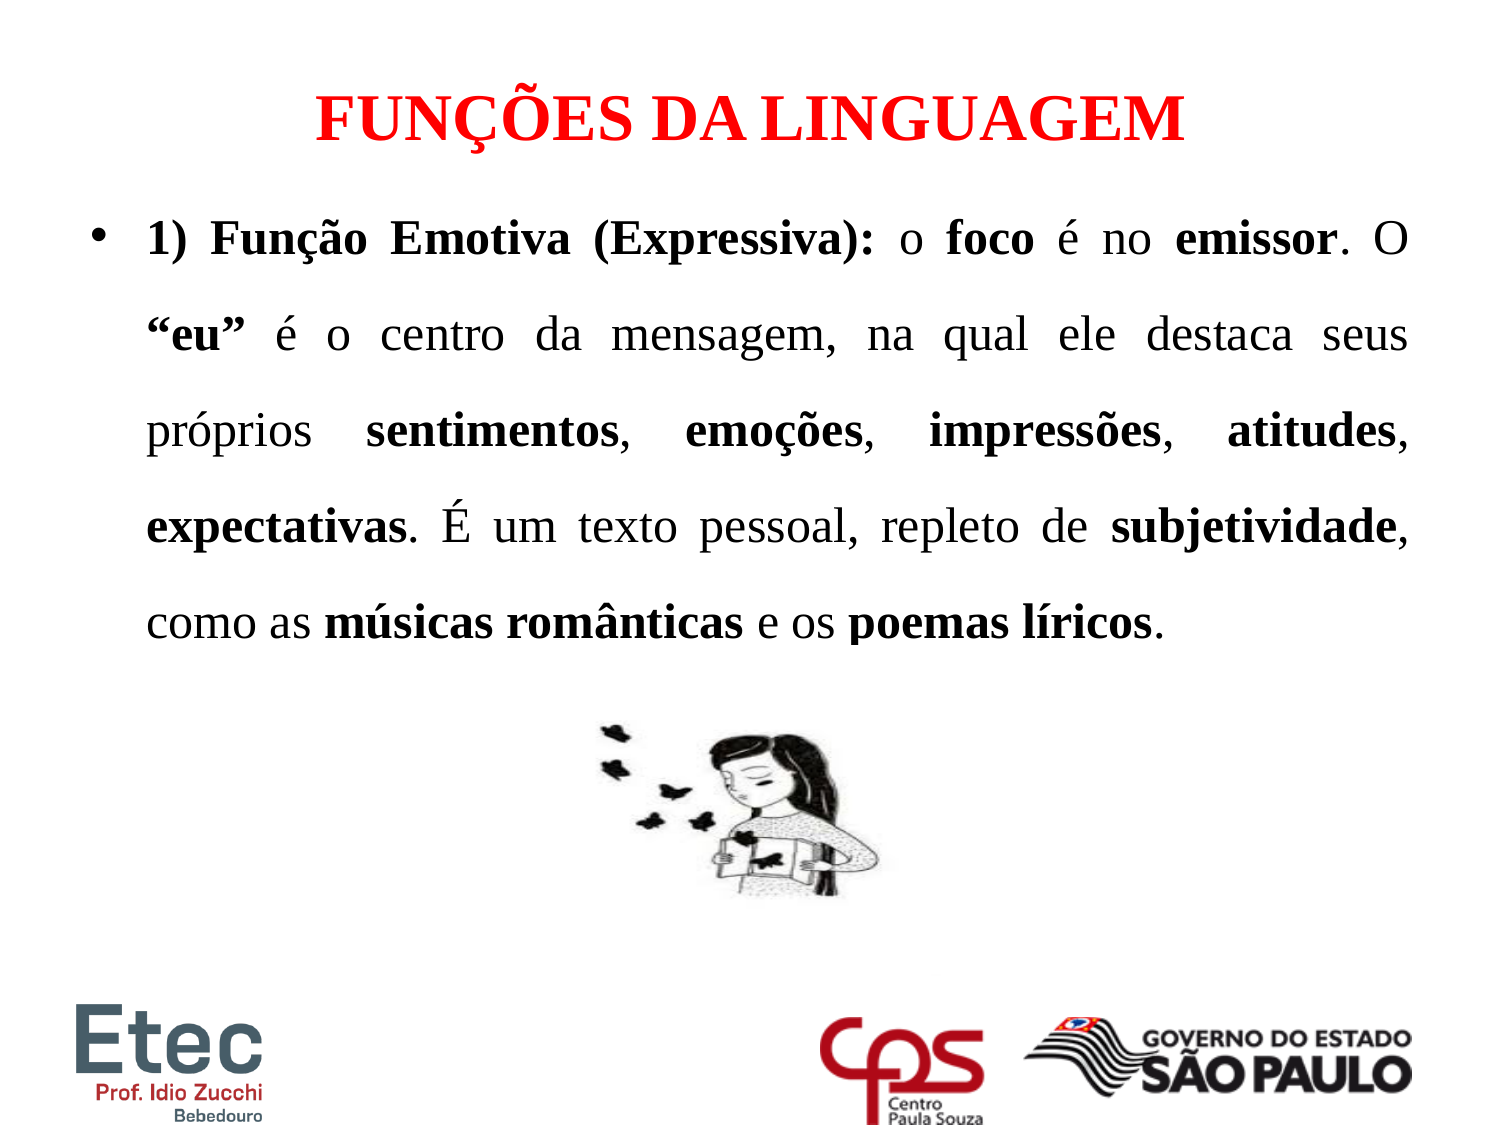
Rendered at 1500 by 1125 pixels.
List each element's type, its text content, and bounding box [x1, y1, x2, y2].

title FUNÇÕES DA LINGUAGEM [76, 49, 1427, 178]
picture [76, 1004, 262, 1122]
list 1) Função Emotiva (Expressiva): o foco é no emissor. O “eu” é o centro da mensagem, na qual ele destaca seus próprios sentimentos, emoções, impressões, atitudes, expectativas. É um texto pessoal, repleto de subjetividade, como as músicas românticas e os poemas líricos. [75, 160, 1425, 1017]
picture [820, 1016, 1412, 1125]
picture [562, 644, 941, 976]
text_box [1127, 98, 1211, 129]
text_box [734, 165, 766, 286]
